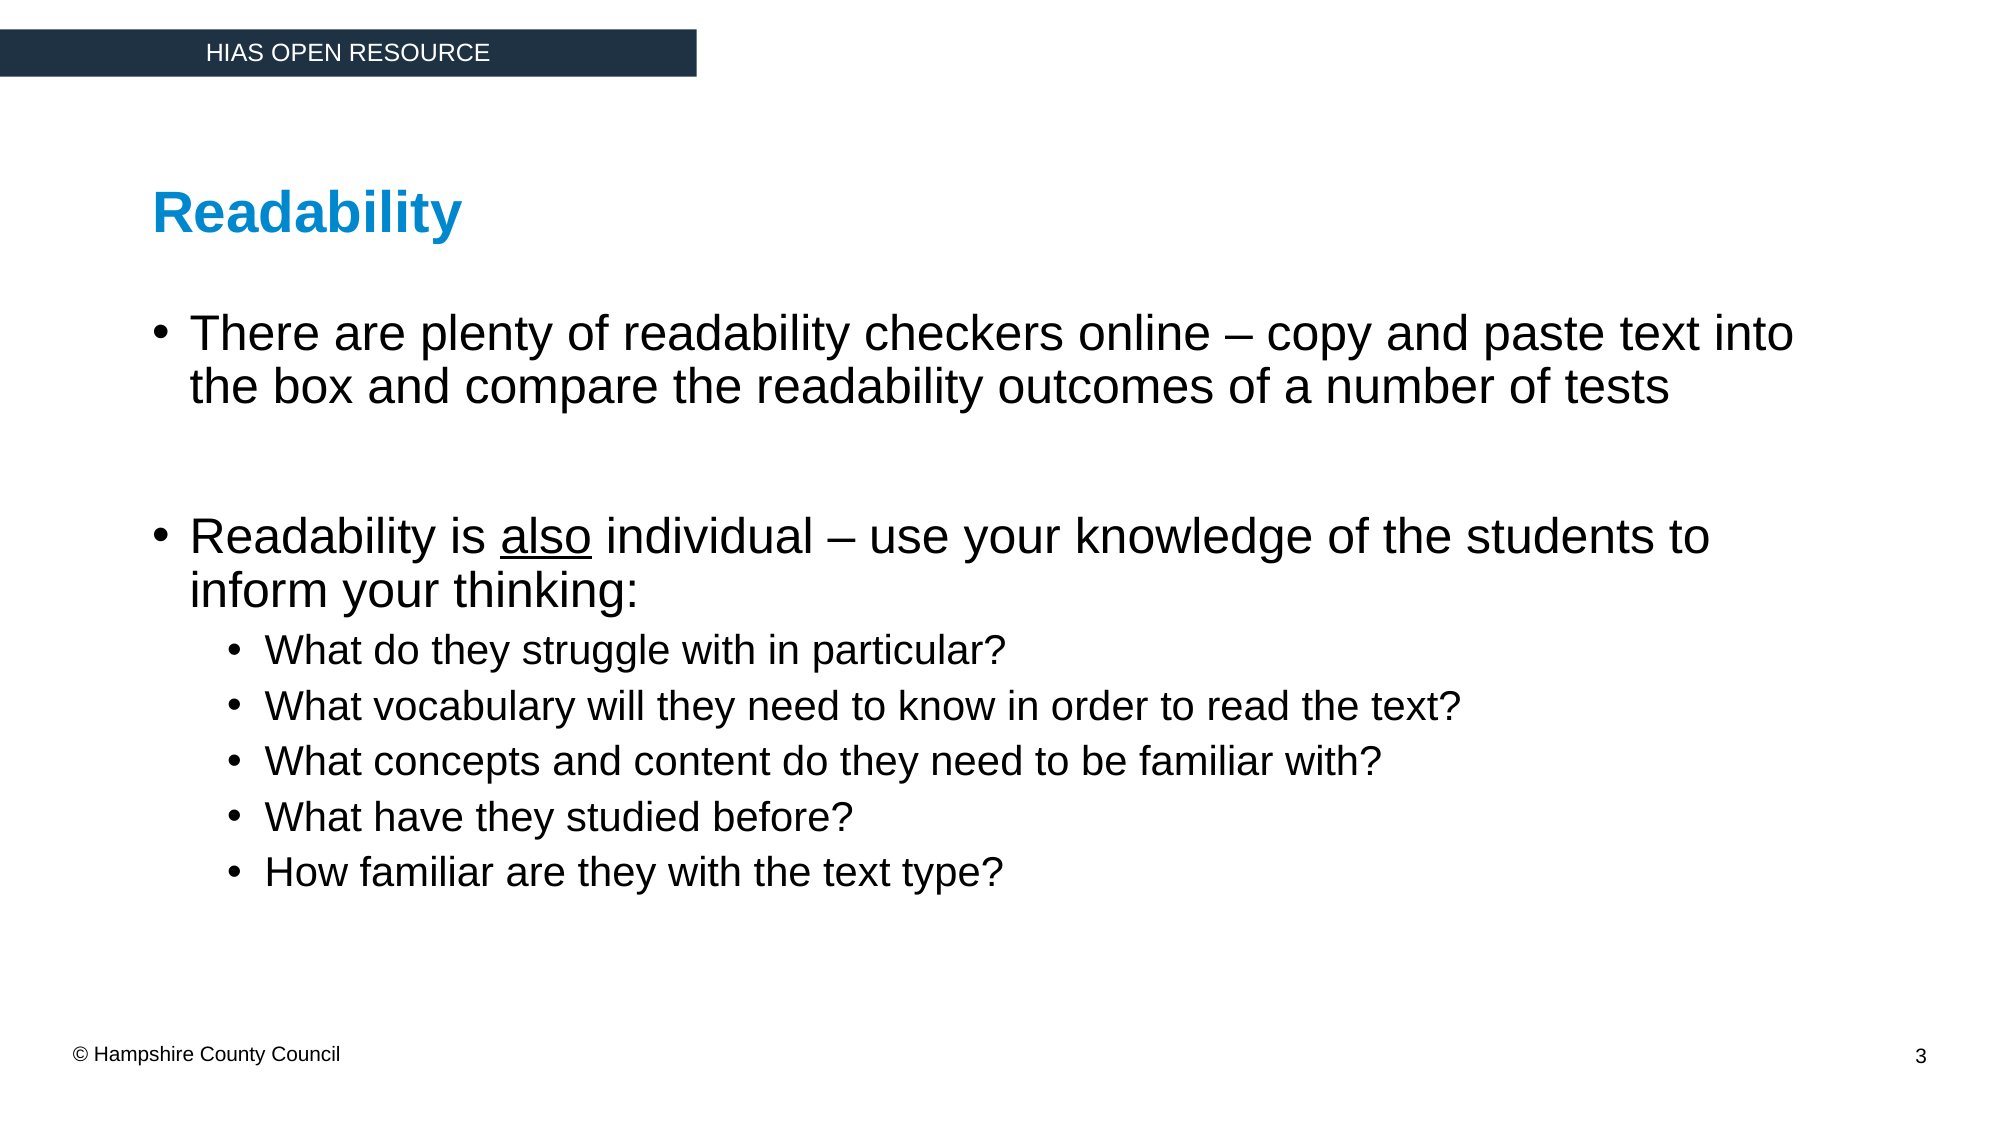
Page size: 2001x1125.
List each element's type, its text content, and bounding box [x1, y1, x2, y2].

text_box There are plenty of readability checkers online – copy and paste text into the box and compare the readability outcomes of a number of tests Readability is also individual – use your knowledge of the students to inform your thinking: What do they struggle with in particular? What vocabulary will they need to know in order to read the text? What concepts and content do they need to be familiar with? What have they studied before? How familiar are they with the text type? [137, 299, 1863, 1014]
text_box Readability [137, 174, 1863, 278]
